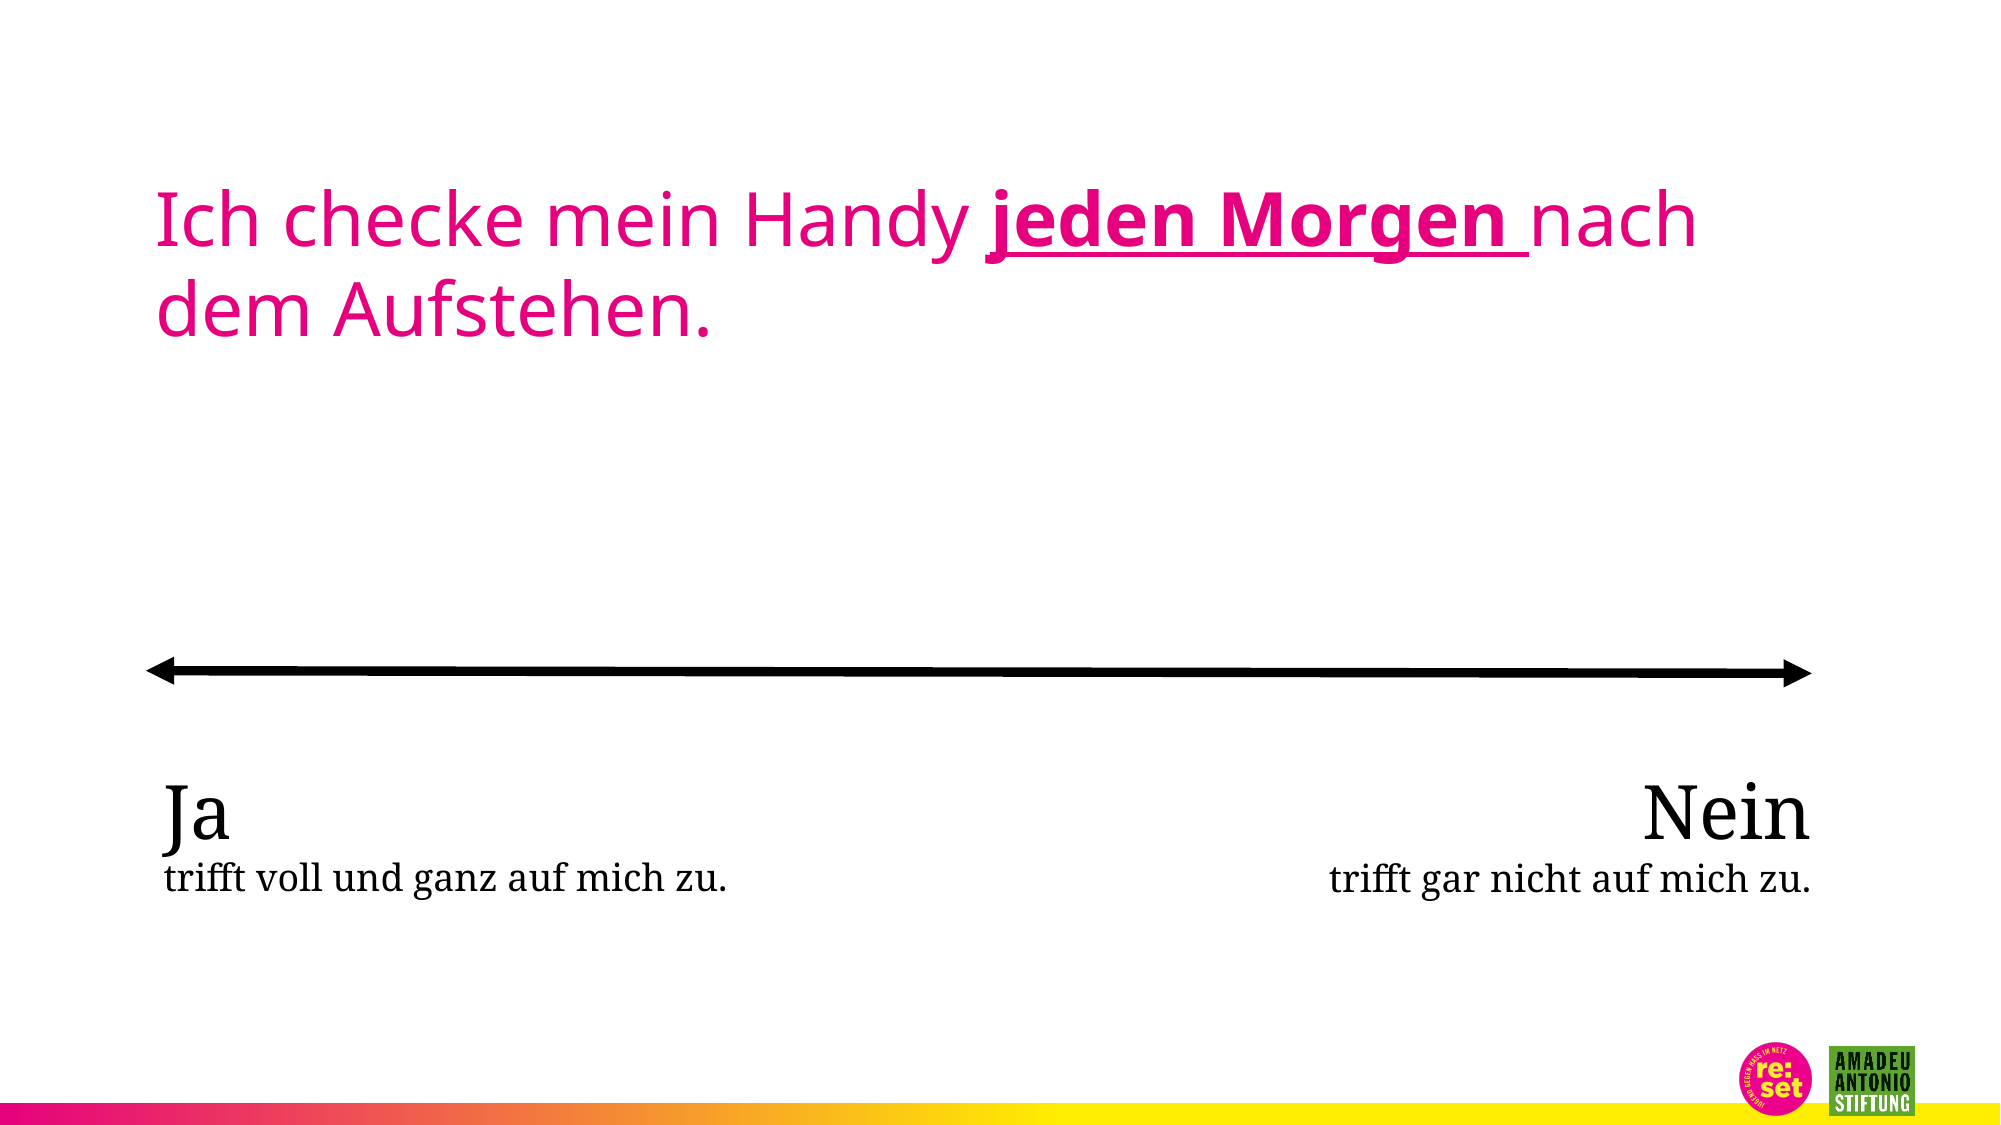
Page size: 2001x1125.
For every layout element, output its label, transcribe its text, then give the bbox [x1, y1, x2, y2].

picture [1739, 1042, 1812, 1116]
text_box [146, 670, 1812, 674]
picture [1829, 1046, 1915, 1116]
text_box [0, 1103, 2000, 1125]
text_box Ich checke mein Handy jeden Morgen nach dem Aufstehen. [140, 164, 1870, 359]
text_box Ja trifft voll und ganz auf mich zu. [148, 756, 744, 907]
text_box Nein trifft gar nicht auf mich zu. [1314, 757, 1827, 907]
